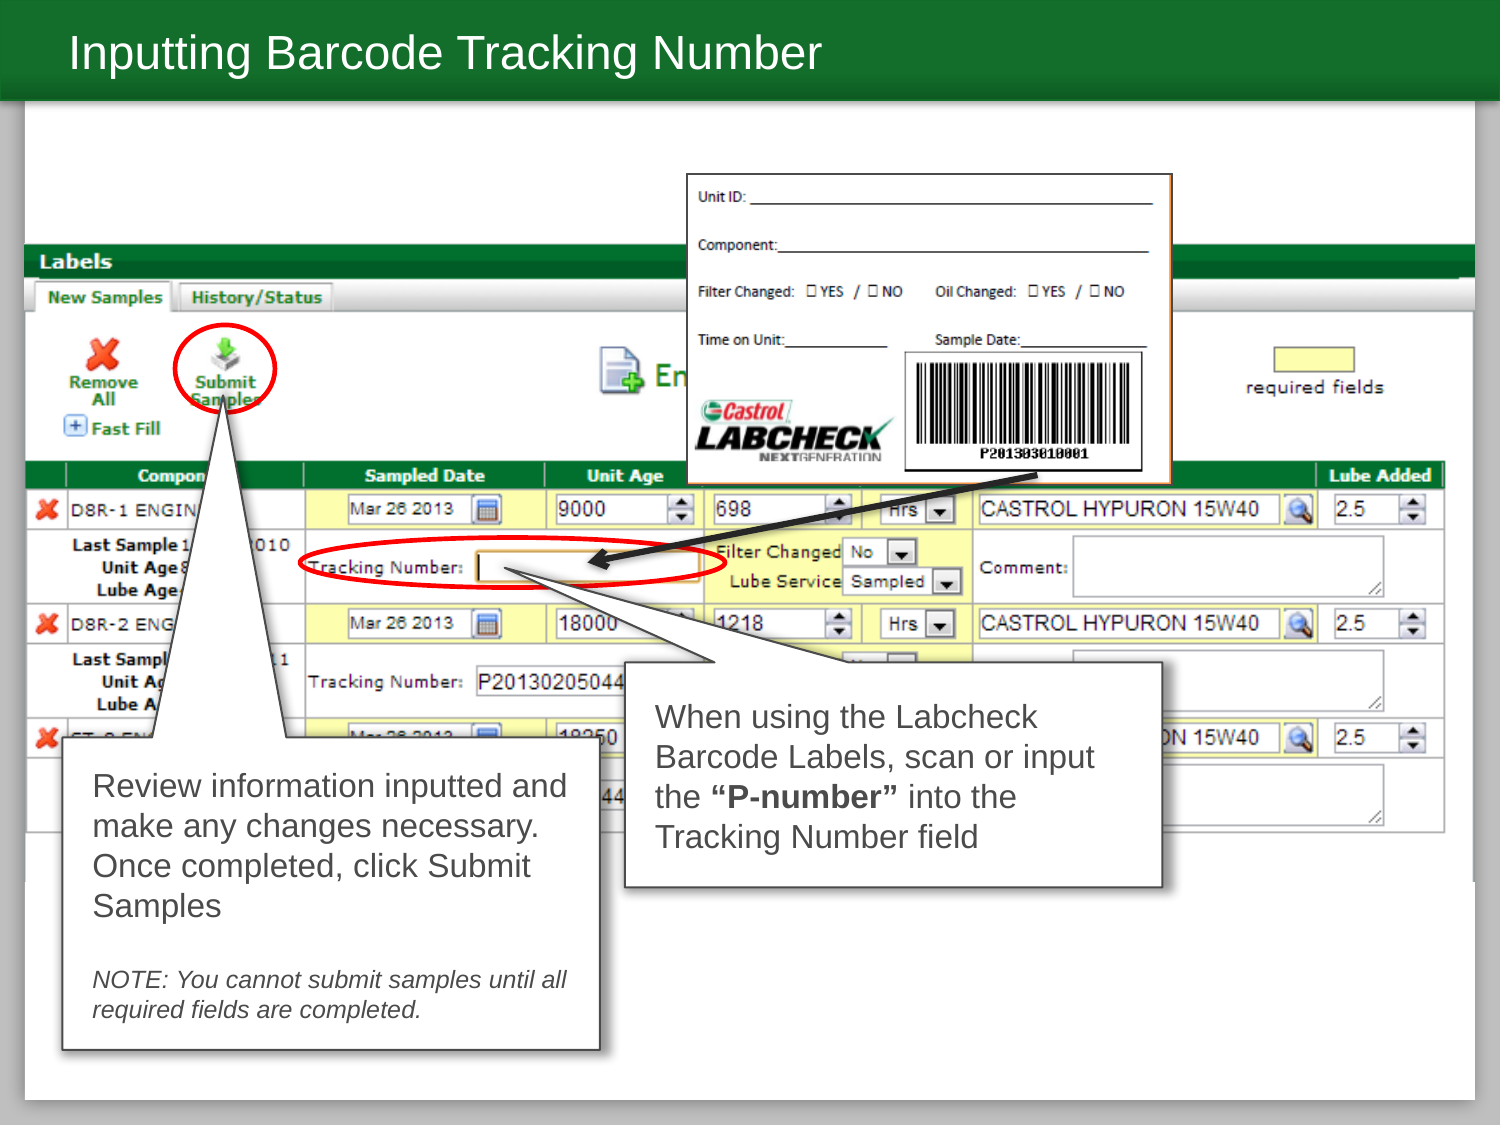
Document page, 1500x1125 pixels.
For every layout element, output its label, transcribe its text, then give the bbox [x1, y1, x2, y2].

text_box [587, 474, 1038, 563]
picture [24, 174, 1476, 882]
text_box Review information inputted and make any changes necessary. Once completed, click Submit Samples NOTE: You cannot submit samples until all required fields are completed. [60, 891, 603, 1053]
title Inputting Barcode Tracking Number [53, 24, 1379, 87]
